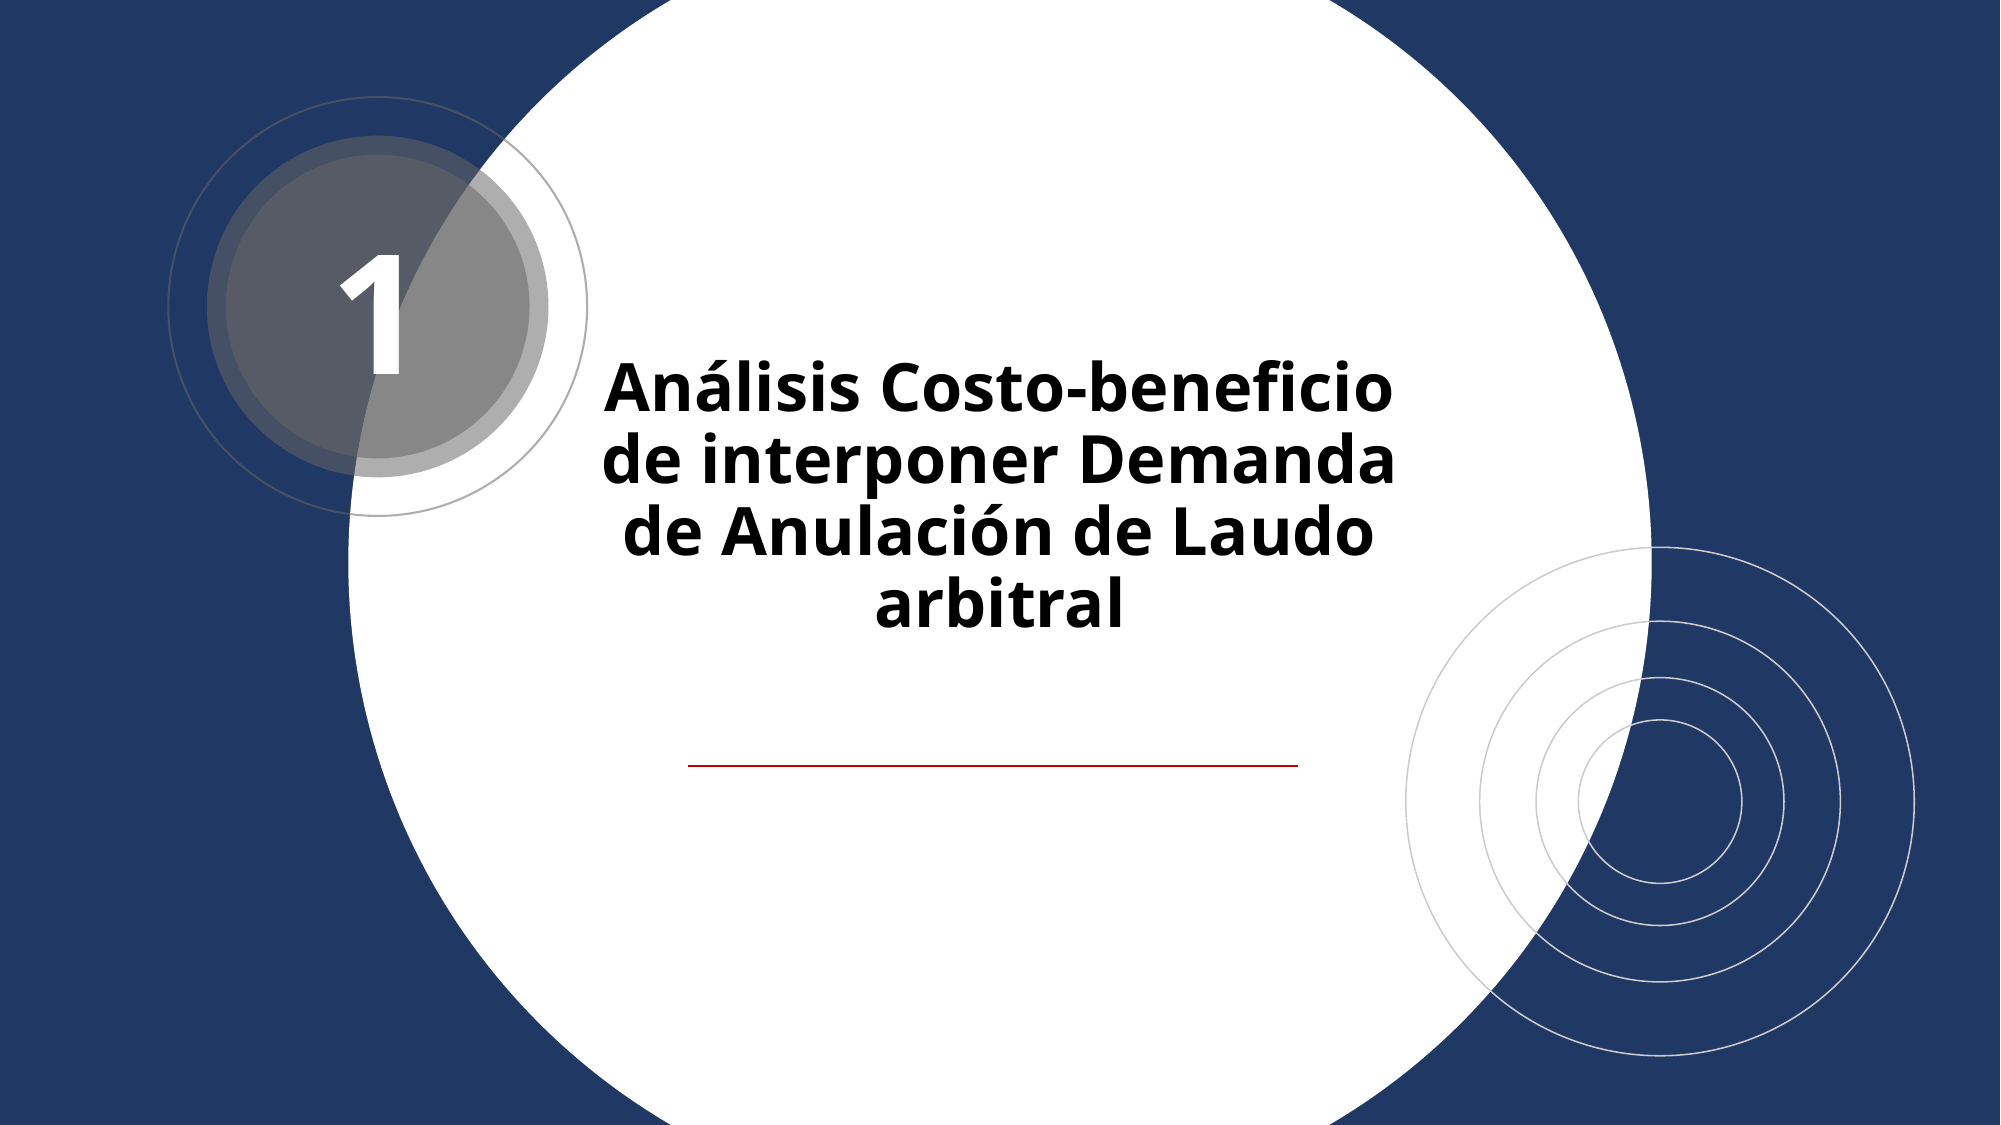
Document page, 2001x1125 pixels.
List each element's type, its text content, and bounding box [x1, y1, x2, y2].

text_box 1 [225, 155, 530, 460]
title Análisis Costo-beneficio de interponer Demanda de Anulación de Laudo arbitral [562, 228, 1438, 814]
